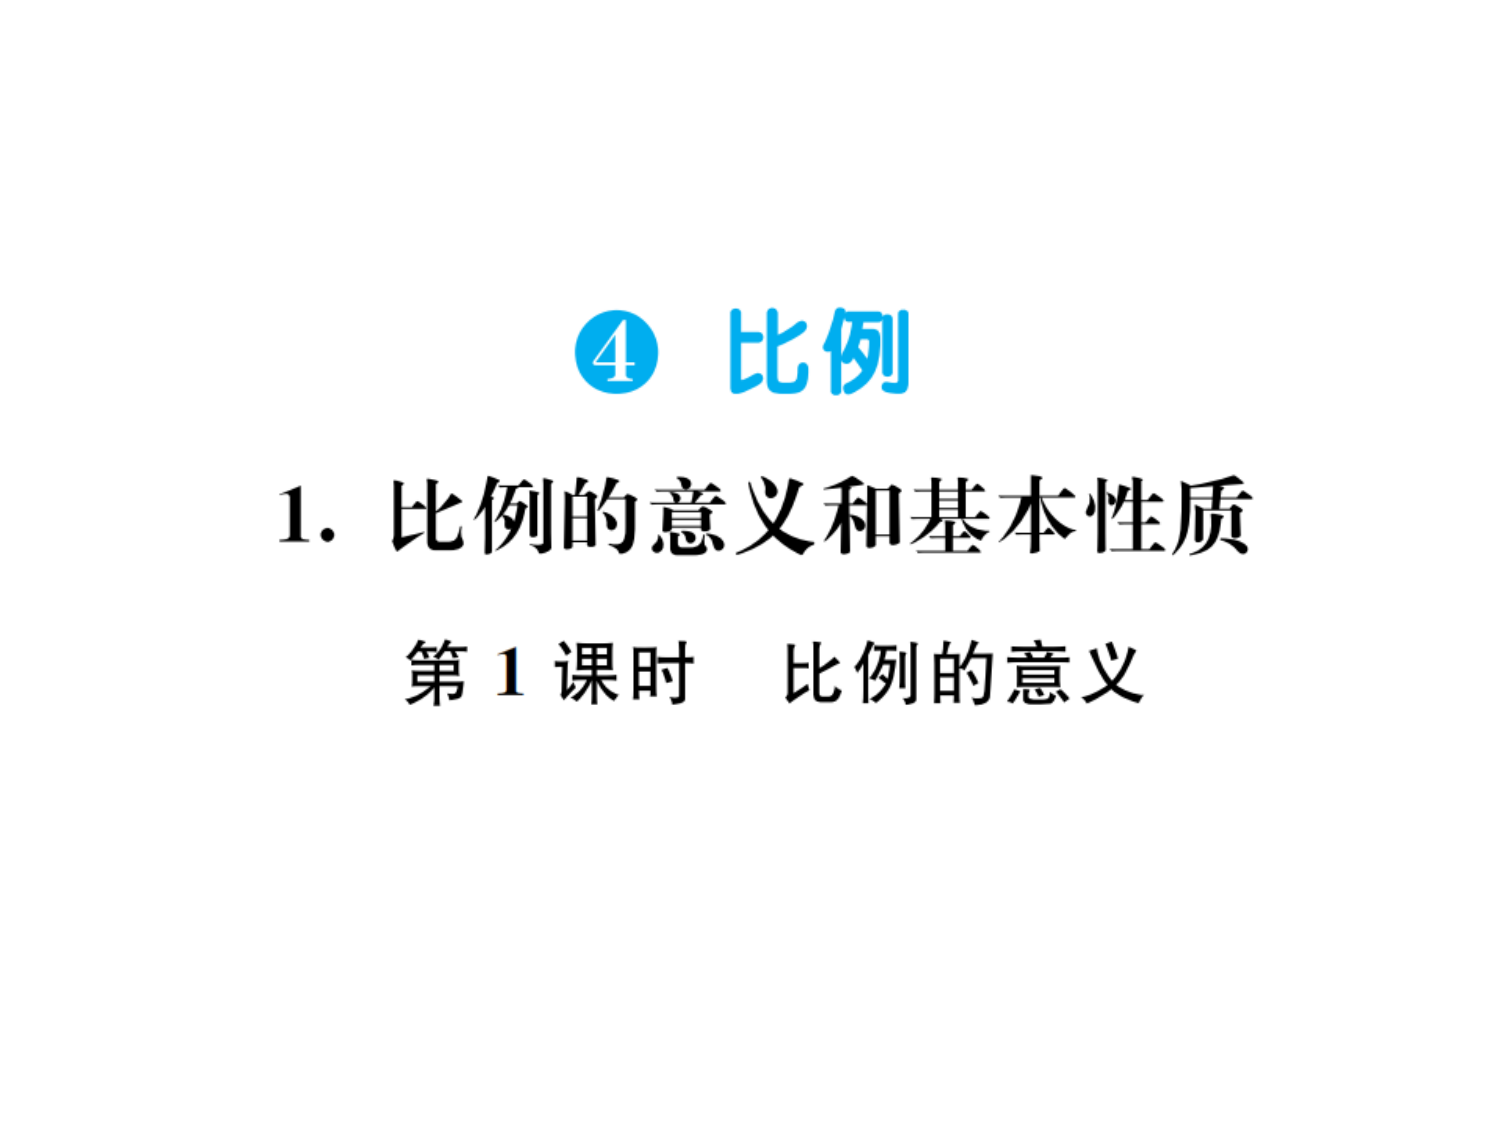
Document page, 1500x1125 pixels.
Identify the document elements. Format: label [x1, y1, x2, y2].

picture [241, 456, 1271, 585]
picture [572, 290, 926, 421]
picture [360, 609, 1150, 727]
